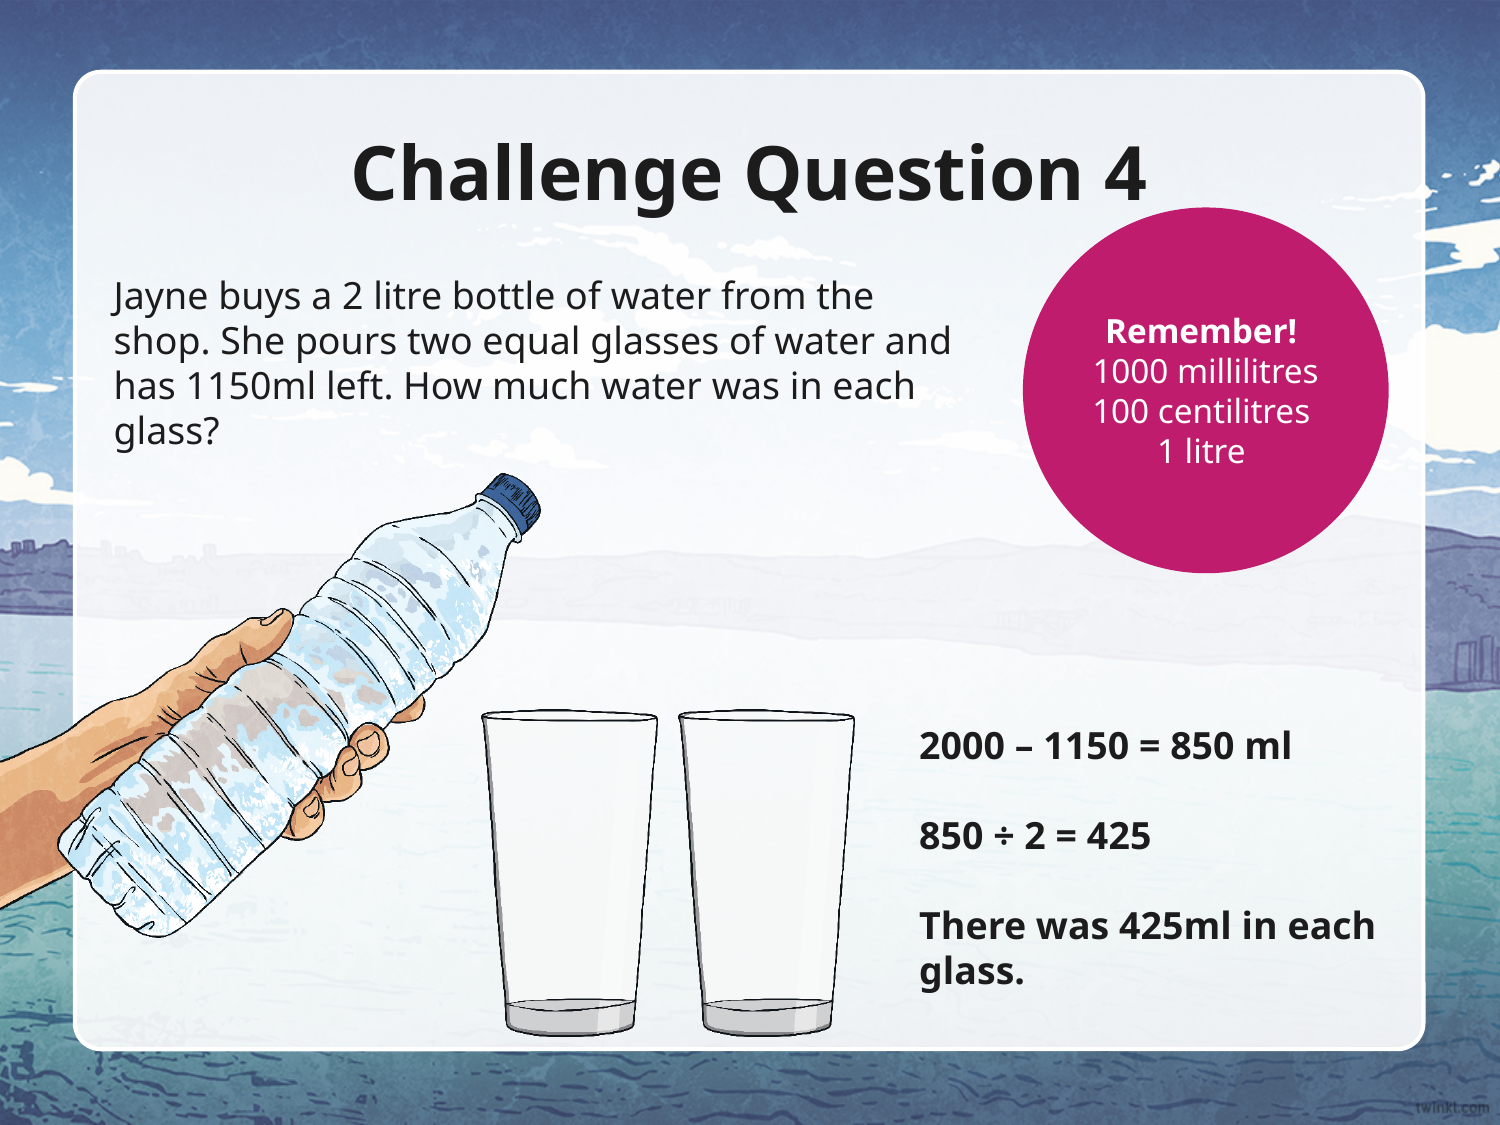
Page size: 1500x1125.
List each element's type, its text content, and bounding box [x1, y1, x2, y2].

title Challenge Question 4 [73, 83, 1426, 270]
text_box 2000 – 1150 = 850 ml 850 ÷ 2 = 425 There was 425ml in each glass. [919, 722, 1389, 993]
text_box Remember! 1000 millilitres 100 centilitres 1 litre [1021, 206, 1390, 575]
text_box Jayne buys a 2 litre bottle of water from the shop. She pours two equal glasses of water and has 1150ml left. How much water was in each glass? [113, 272, 958, 453]
picture [0, 0, 1500, 1125]
